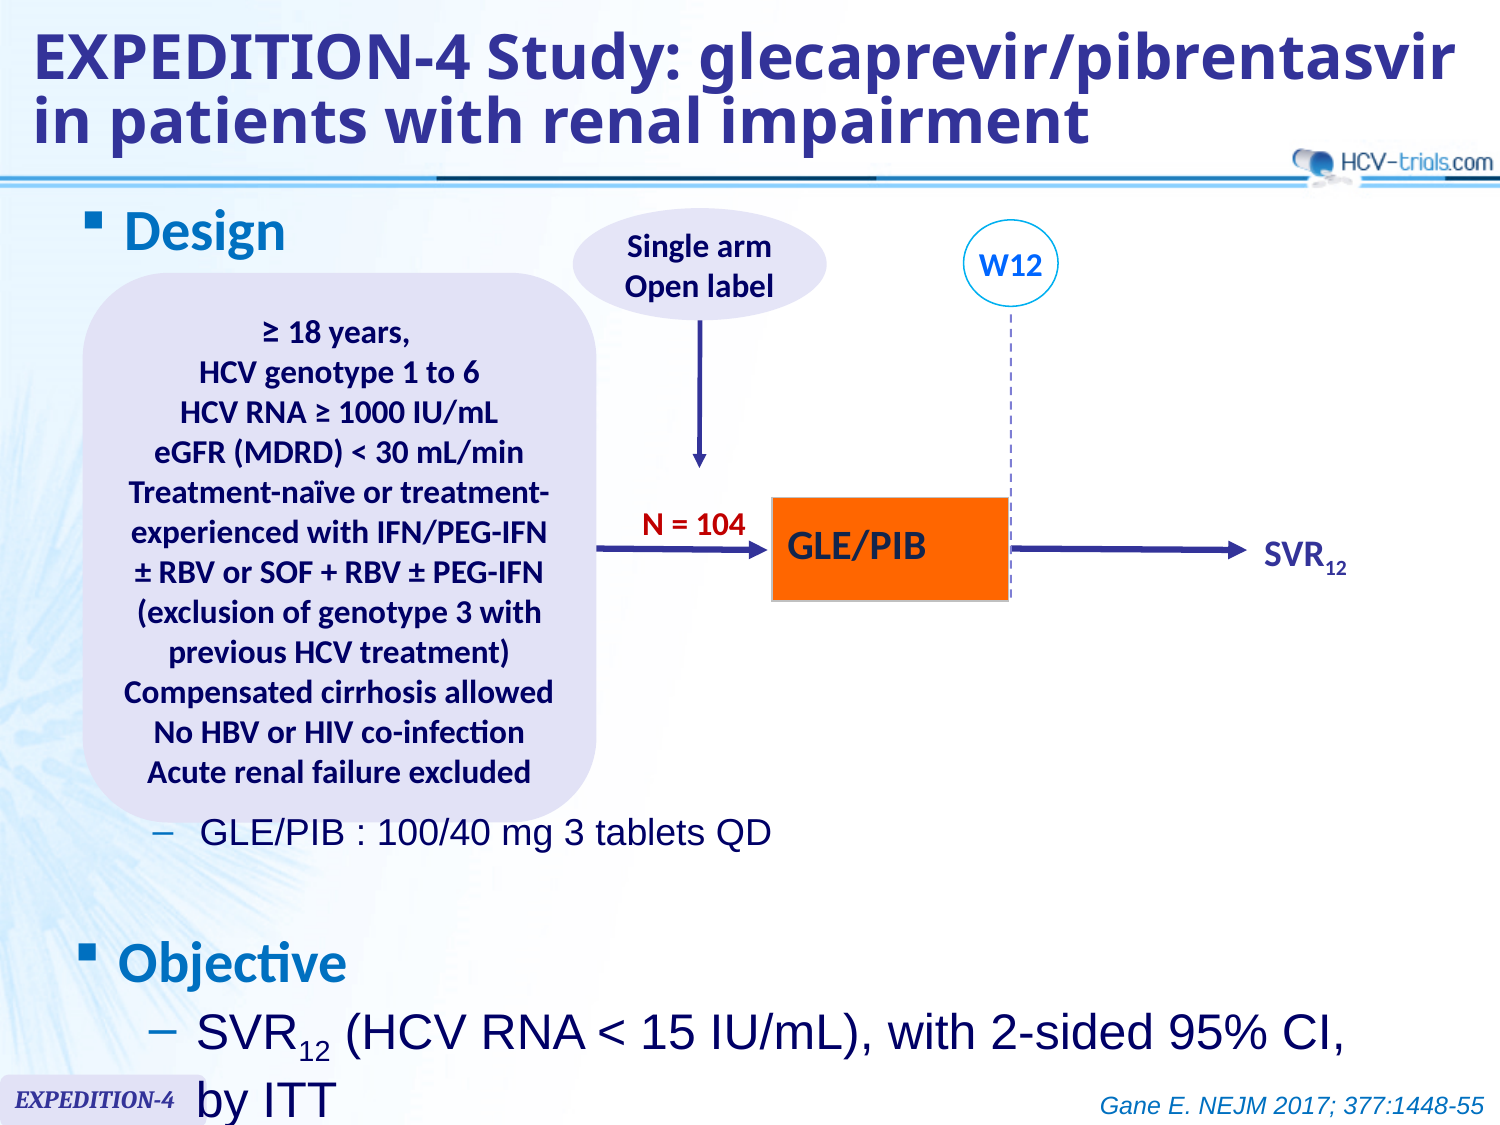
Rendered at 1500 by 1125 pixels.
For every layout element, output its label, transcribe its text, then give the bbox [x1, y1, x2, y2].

text_box [596, 543, 768, 557]
table_header GLE/PIB [773, 498, 1008, 600]
text_box Objective SVR12 (HCV RNA < 15 IU/mL), with 2-sided 95% CI, by ITT [58, 916, 1412, 1047]
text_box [0, 1074, 207, 1125]
text_box [0, 184, 286, 280]
title EXPEDITION-4 Study: glecaprevir/pibrentasvir in patients with renal impairment [17, 12, 1500, 173]
text_box SVR12 [1249, 521, 1362, 587]
text_box GLE/PIB : 100/40 mg 3 tablets QD [138, 800, 788, 861]
picture [0, 0, 1500, 1125]
text_box ≥ 18 years, HCV genotype 1 to 6 HCV RNA ≥ 1000 IU/mL eGFR (MDRD) < 30 mL/min Treatment-naïve or treatment-experienced with IFN/PEG-IFN ± RBV or SOF + RBV ± PEG-IFN (exclusion of genotype 3 with previous HCV treatment) Compensated cirrhosis allowed No HBV or HIV co-infection Acute renal failure excluded [82, 272, 597, 817]
text_box W12 [963, 219, 1059, 307]
text_box Gane E. NEJM 2017; 377:1448-55 [395, 1082, 1500, 1125]
text_box [1011, 543, 1248, 557]
text_box N = 104 [627, 495, 761, 549]
text_box Single arm Open label [572, 208, 827, 321]
list Design [64, 184, 325, 256]
